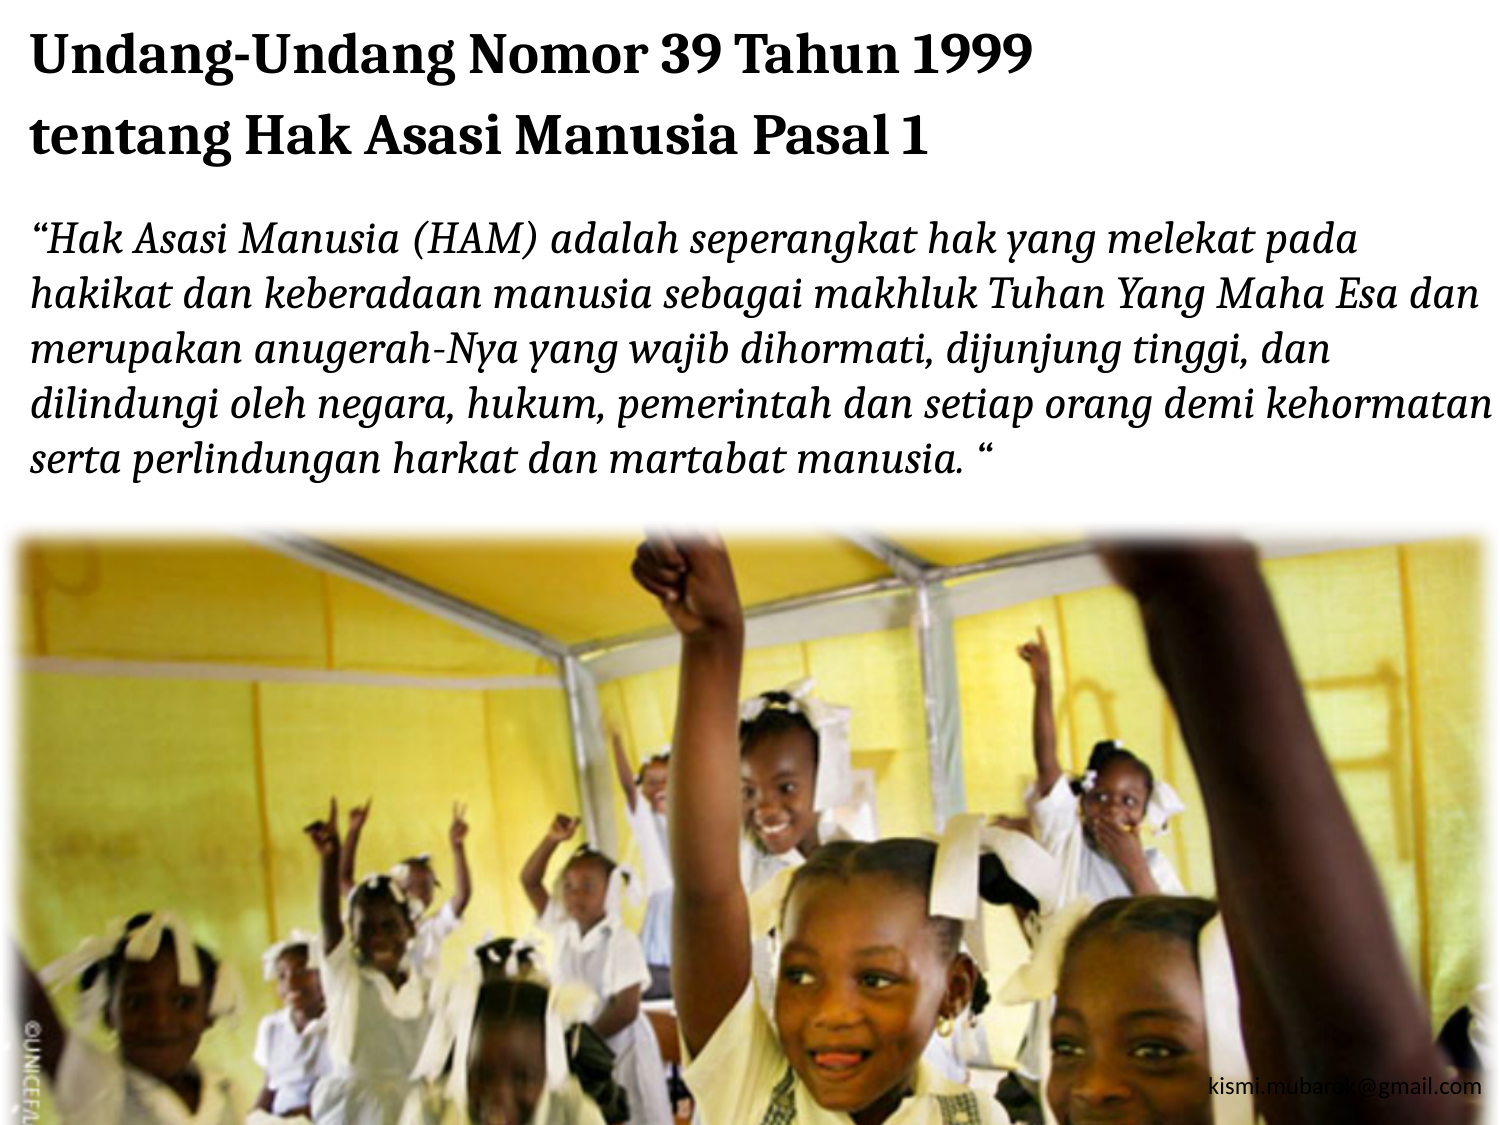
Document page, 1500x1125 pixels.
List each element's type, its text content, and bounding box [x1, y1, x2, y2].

picture [2, 521, 1498, 1125]
list Undang-Undang Nomor 39 Tahun 1999 tentang Hak Asasi Manusia Pasal 1 “Hak Asasi Manusia (HAM) adalah seperangkat hak yang melekat pada hakikat dan keberadaan manusia sebagai makhluk Tuhan Yang Maha Esa dan merupakan anugerah-Nya yang wajib dihormati, dijunjung tinggi, dan dilindungi oleh negara, hukum, pemerintah dan setiap orang demi kehormatan serta perlindungan harkat dan martabat manusia. “ [14, 7, 1500, 522]
